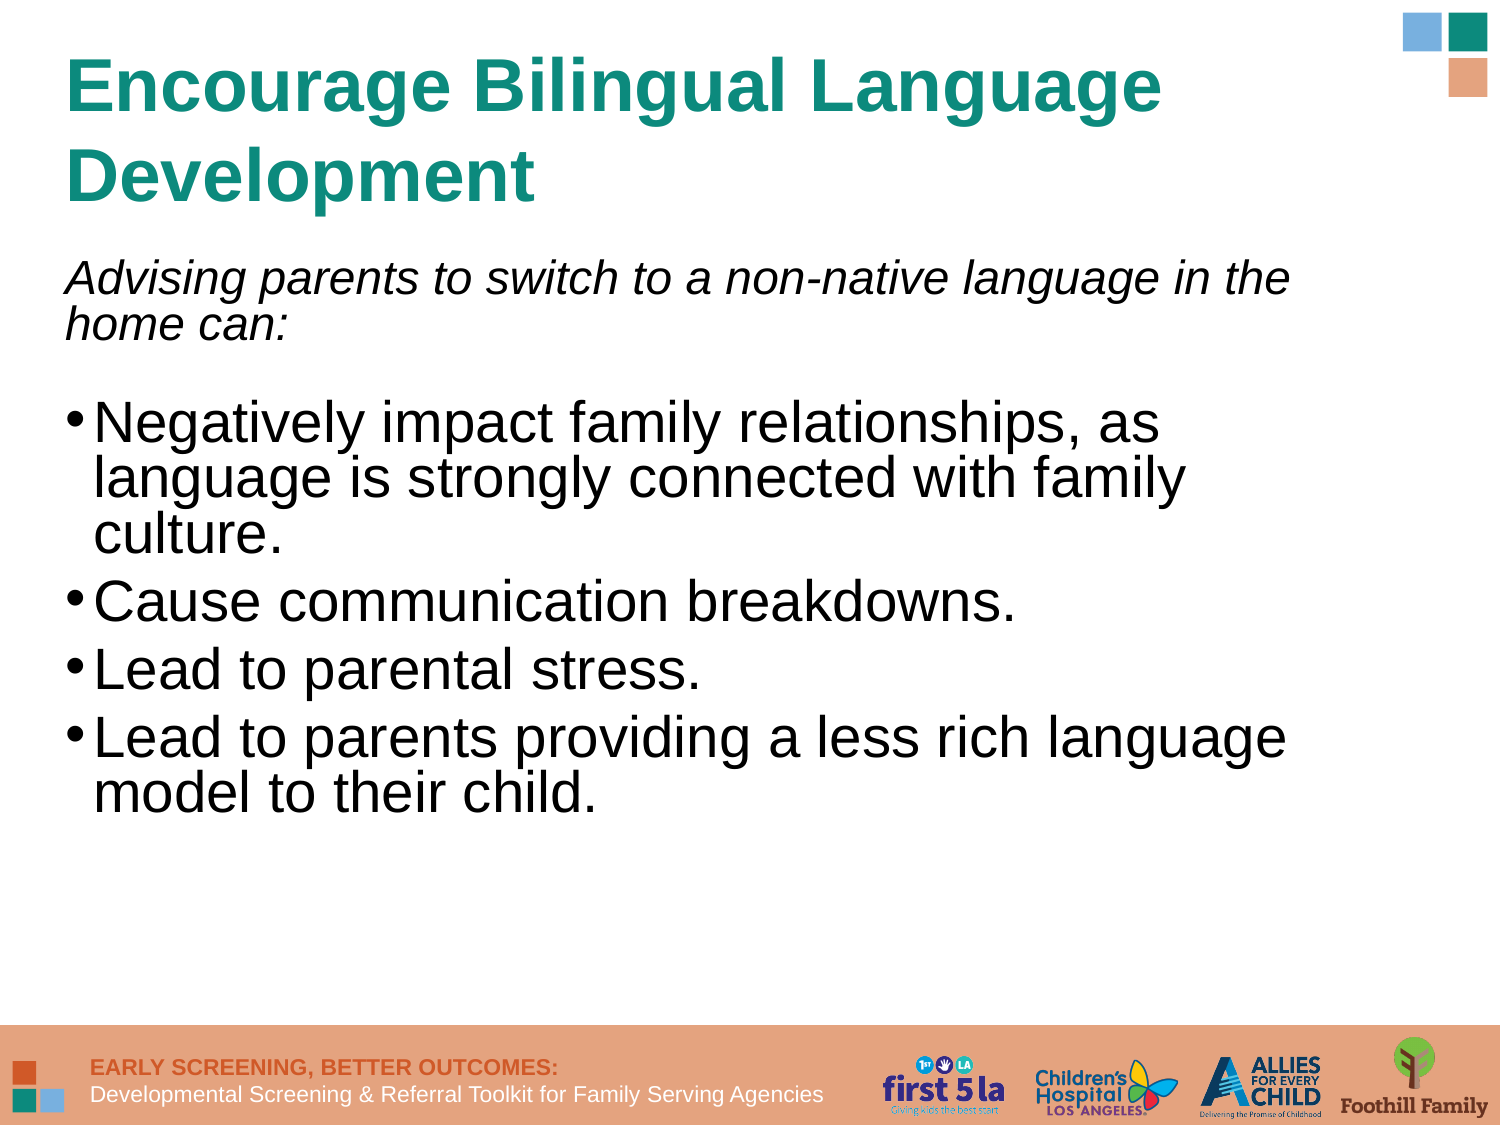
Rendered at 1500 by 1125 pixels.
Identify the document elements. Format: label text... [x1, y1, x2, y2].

picture [1034, 1058, 1180, 1117]
list Advising parents to switch to a non-native language in the home can: Negatively impact family relationships, as language is strongly connected with family culture. Cause communication breakdowns. Lead to parental stress. Lead to parents providing a less rich language model to their child. [50, 249, 1325, 913]
picture [1195, 1051, 1327, 1121]
picture [1341, 1037, 1488, 1118]
picture [875, 1049, 1012, 1125]
title Encourage Bilingual Language Development [50, 32, 1400, 220]
